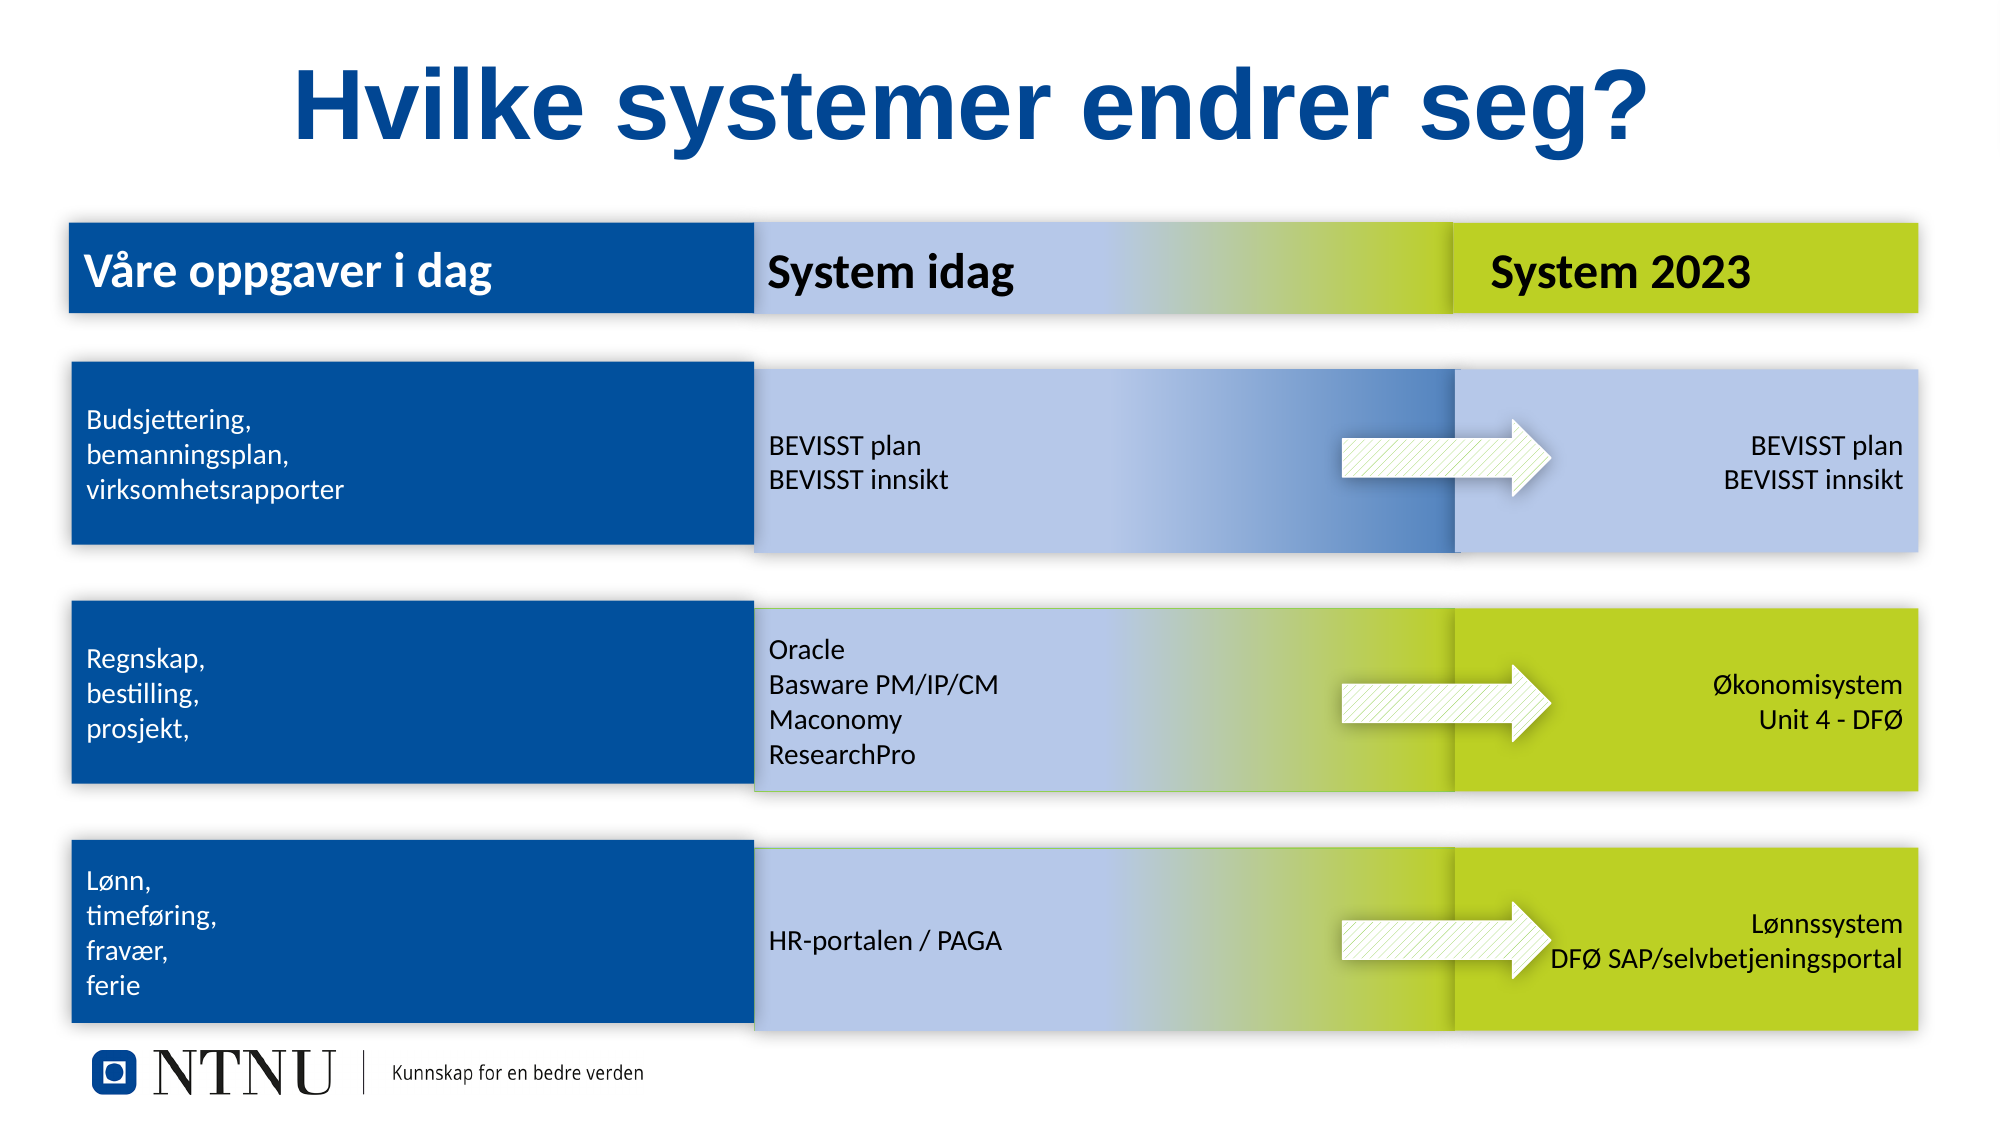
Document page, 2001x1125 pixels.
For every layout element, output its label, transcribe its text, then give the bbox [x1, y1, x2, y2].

text_box Lønnssystem DFØ SAP/selvbetjeningsportal [1454, 847, 1919, 1031]
text_box [1341, 664, 1552, 743]
text_box Oracle Basware PM/IP/CM Maconomy ResearchPro [759, 608, 1445, 792]
text_box Hvilke systemer endrer seg? [51, 29, 1894, 273]
text_box BEVISST plan BEVISST innsikt [759, 369, 1445, 553]
text_box Budsjettering, bemanningsplan, virksomhetsrapporter [71, 361, 755, 545]
text_box Lønn, timeføring, fravær, ferie [71, 839, 755, 1024]
text_box HR-portalen / PAGA [759, 847, 1446, 1031]
text_box System idag [765, 273, 1442, 314]
text_box Regnskap, bestilling, prosjekt, [71, 600, 755, 784]
text_box Økonomisystem Unit 4 - DFØ [1454, 608, 1919, 792]
text_box System 2023 [1453, 222, 1919, 314]
text_box BEVISST plan BEVISST innsikt [1454, 369, 1919, 553]
picture [92, 1050, 644, 1095]
text_box Våre oppgaver i dag [68, 273, 755, 314]
text_box [1341, 901, 1552, 980]
text_box [1341, 419, 1552, 497]
